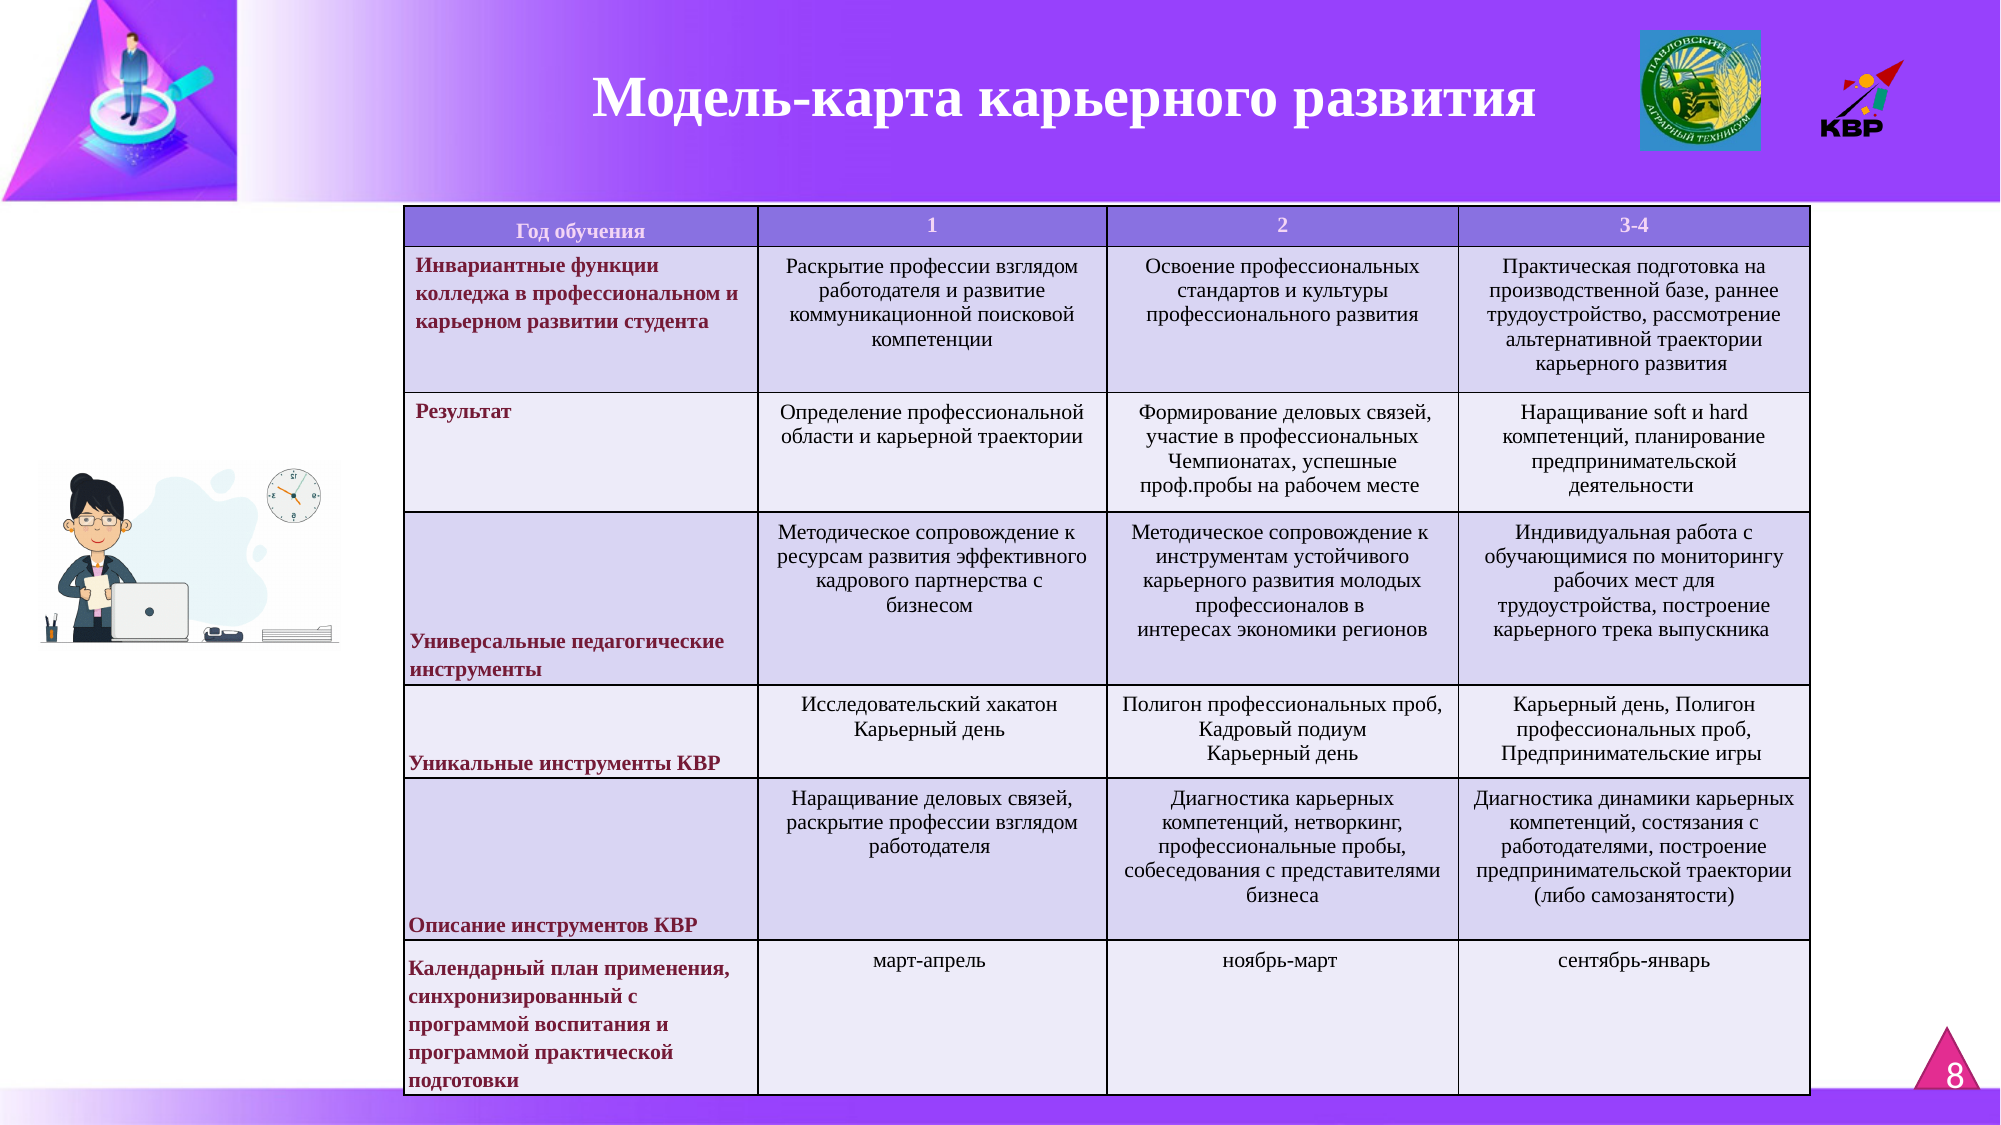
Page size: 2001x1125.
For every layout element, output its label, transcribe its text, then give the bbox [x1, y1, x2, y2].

table_cell Формирование деловых связей, участие в профессиональных Чемпионатах, успешные проф.пробы на рабочем месте [1108, 393, 1458, 511]
title Модель-карта карьерного развития [403, 10, 1630, 186]
table_cell Исследовательский хакатон Карьерный день [759, 686, 1106, 777]
table_cell Инвариантные функции колледжа в профессиональном и карьерном развитии студента [405, 247, 757, 392]
table_cell Уникальные инструменты КВР [405, 686, 757, 777]
table_header 1 [759, 207, 1106, 246]
table_header 2 [1108, 207, 1458, 246]
table_cell Методическое сопровождение к ресурсам развития эффективного кадрового партнерства с бизнесом [759, 513, 1106, 684]
table_cell Индивидуальная работа с обучающимися по мониторингу рабочих мест для трудоустройства, построение карьерного трека выпускника [1459, 513, 1809, 684]
table_cell сентябрь-январь [1459, 941, 1809, 1094]
table_cell Освоение профессиональных стандартов и культуры профессионального развития [1108, 247, 1458, 392]
table_header Год обучения [405, 207, 757, 246]
table_cell Карьерный день, Полигон профессиональных проб, Предпринимательские игры [1459, 686, 1809, 777]
table_cell ноябрь-март [1108, 941, 1458, 1094]
table_cell Диагностика карьерных компетенций, нетворкинг, профессиональные пробы, собеседования с представителями бизнеса [1108, 779, 1458, 939]
table_cell Описание инструментов КВР [405, 779, 757, 939]
picture [0, 0, 2001, 1125]
table_cell Результат [405, 393, 757, 511]
table_cell Практическая подготовка на производственной базе, раннее трудоустройство, рассмотрение альтернативной траектории карьерного развития [1459, 247, 1809, 392]
table_cell Наращивание деловых связей, раскрытие профессии взглядом работодателя [759, 779, 1106, 939]
table_cell Календарный план применения, синхронизированный с программой воспитания и программой практической подготовки [405, 941, 757, 1094]
text_box 8 [1913, 1025, 1981, 1090]
table_header 3-4 [1459, 207, 1809, 246]
table_cell Полигон профессиональных проб, Кадровый подиум Карьерный день [1108, 686, 1458, 777]
table_cell Определение профессиональной области и карьерной траектории [759, 393, 1106, 511]
table_cell март-апрель [759, 941, 1106, 1094]
table_cell Наращивание soft и hard компетенций, планирование предпринимательской деятельности [1459, 393, 1809, 511]
table_cell Диагностика динамики карьерных компетенций, состязания с работодателями, построение предпринимательской траектории (либо самозанятости) [1459, 779, 1809, 939]
table_cell Методическое сопровождение к инструментам устойчивого карьерного развития молодых профессионалов в интересах экономики регионов [1108, 513, 1458, 684]
table_cell Универсальные педагогические инструменты [405, 513, 757, 684]
table_cell Раскрытие профессии взглядом работодателя и развитие коммуникационной поисковой компетенции [759, 247, 1106, 392]
